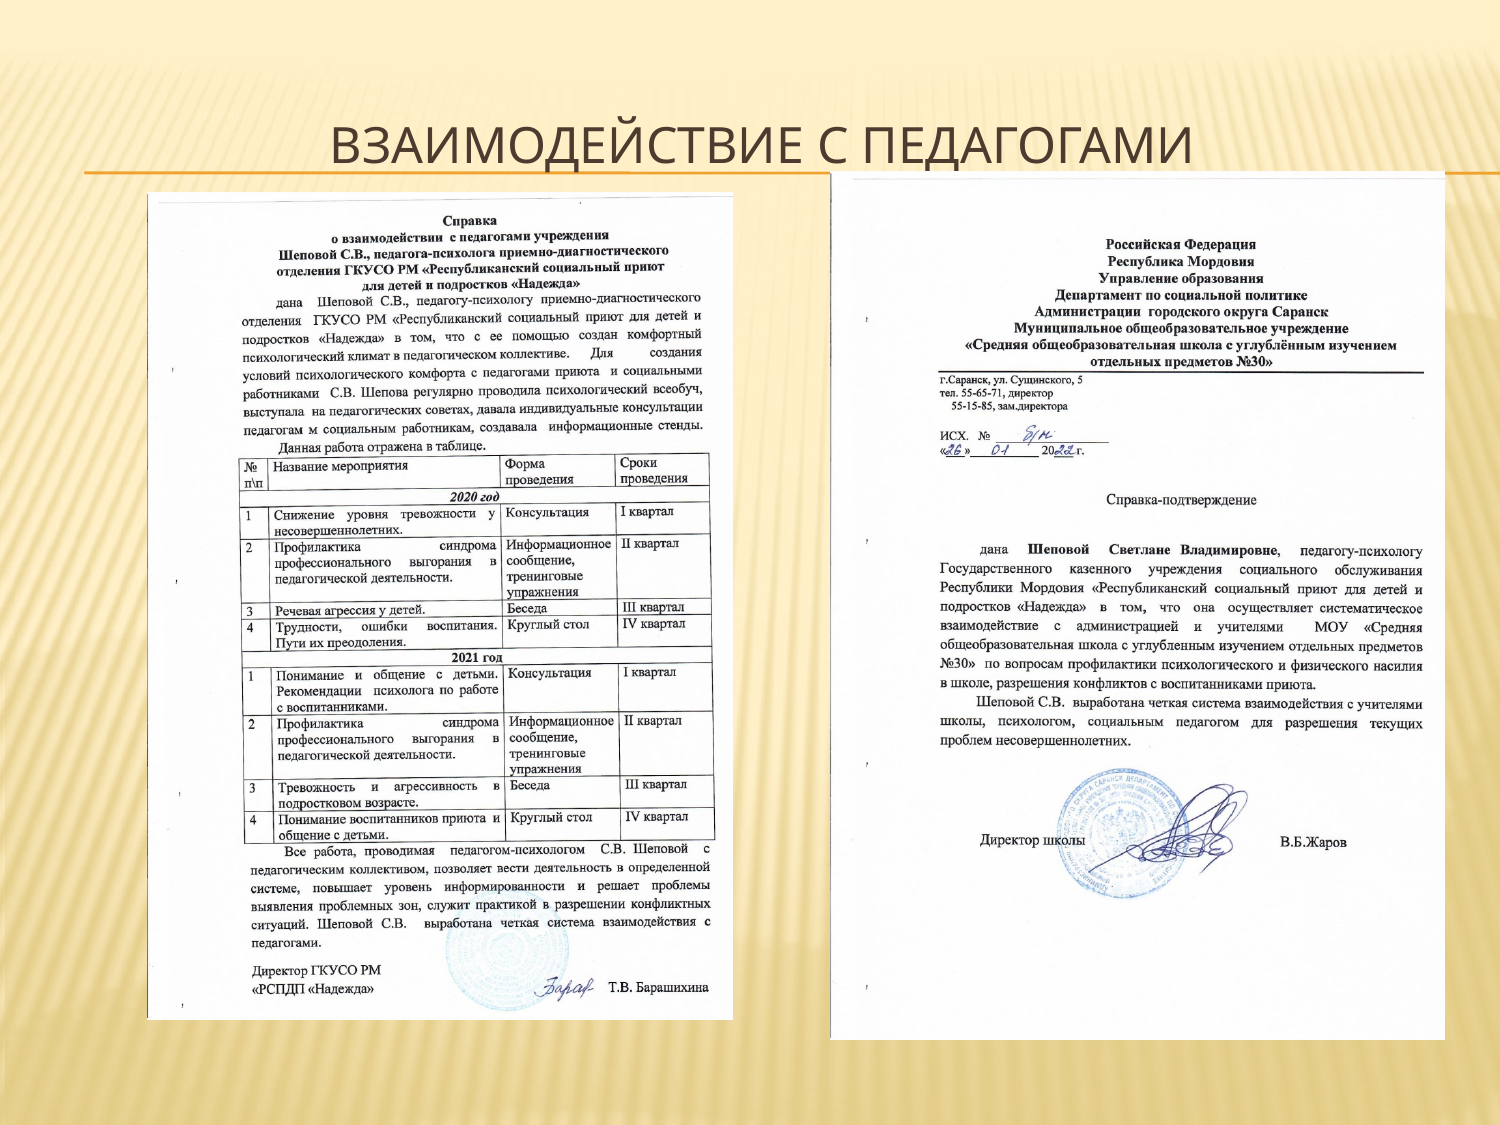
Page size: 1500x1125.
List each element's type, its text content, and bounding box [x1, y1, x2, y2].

picture [829, 171, 1445, 1040]
title Взаимодействие с педагогами [50, 75, 1475, 213]
picture [147, 191, 733, 1020]
